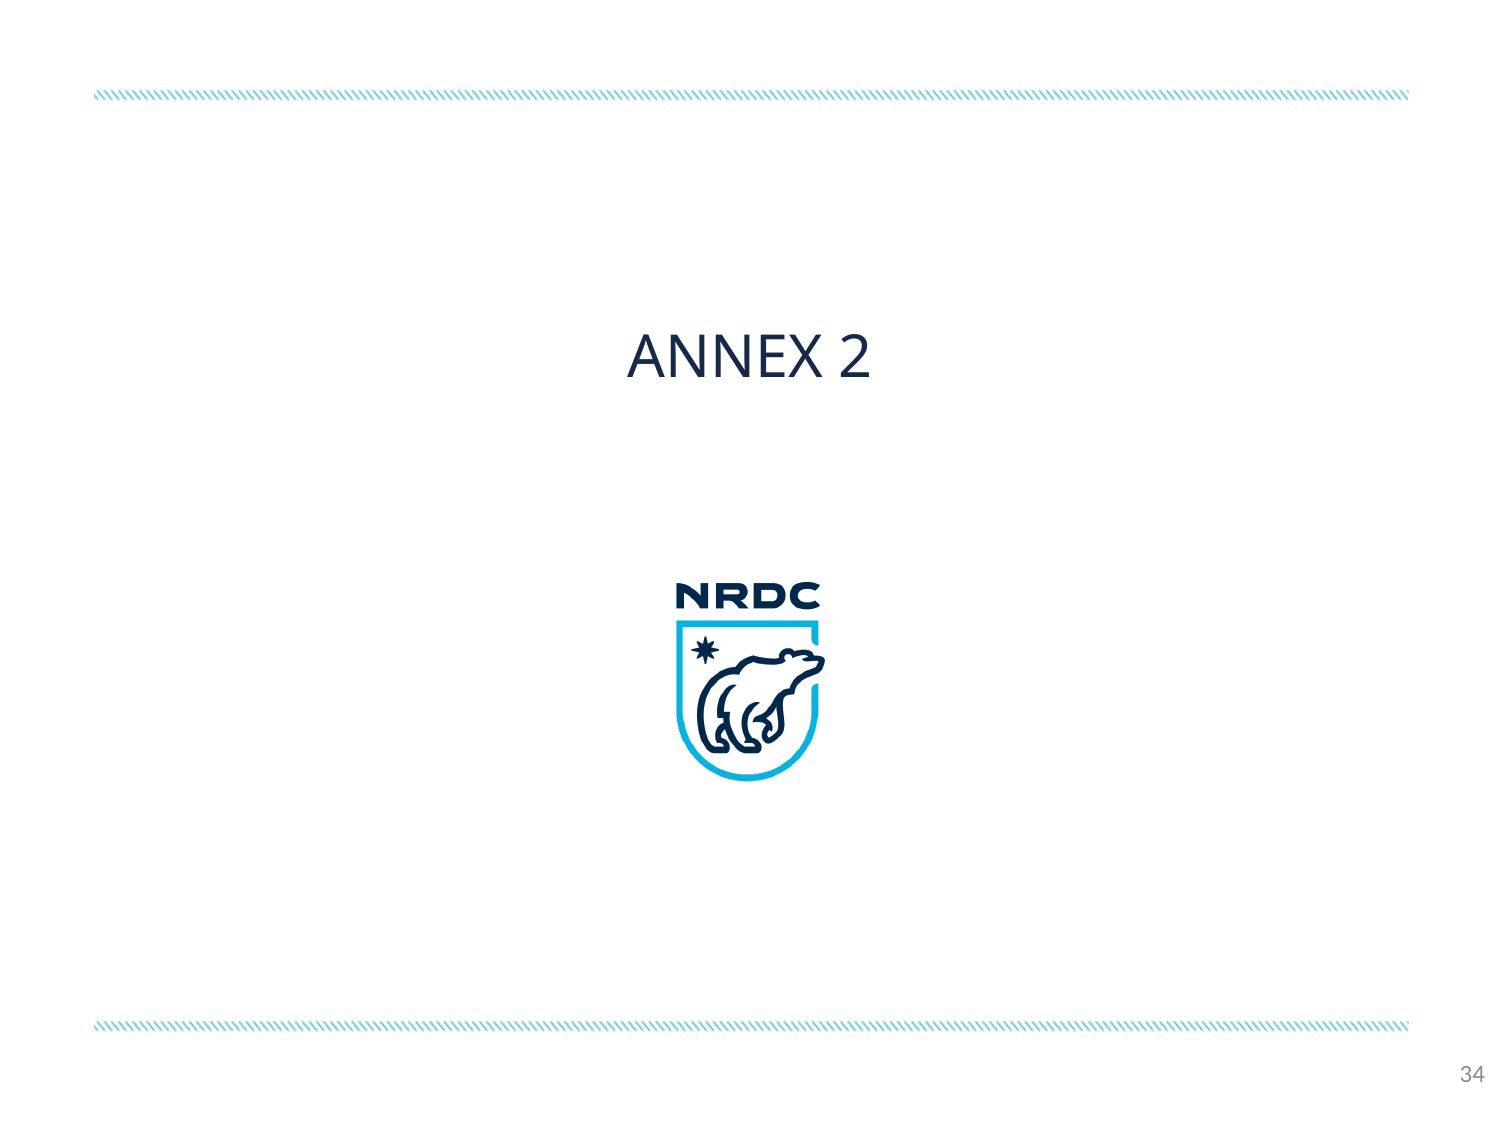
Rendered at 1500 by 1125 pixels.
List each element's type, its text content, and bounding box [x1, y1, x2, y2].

slide_number 34 [1162, 1042, 1500, 1103]
title Annex 2 [109, 207, 1391, 510]
